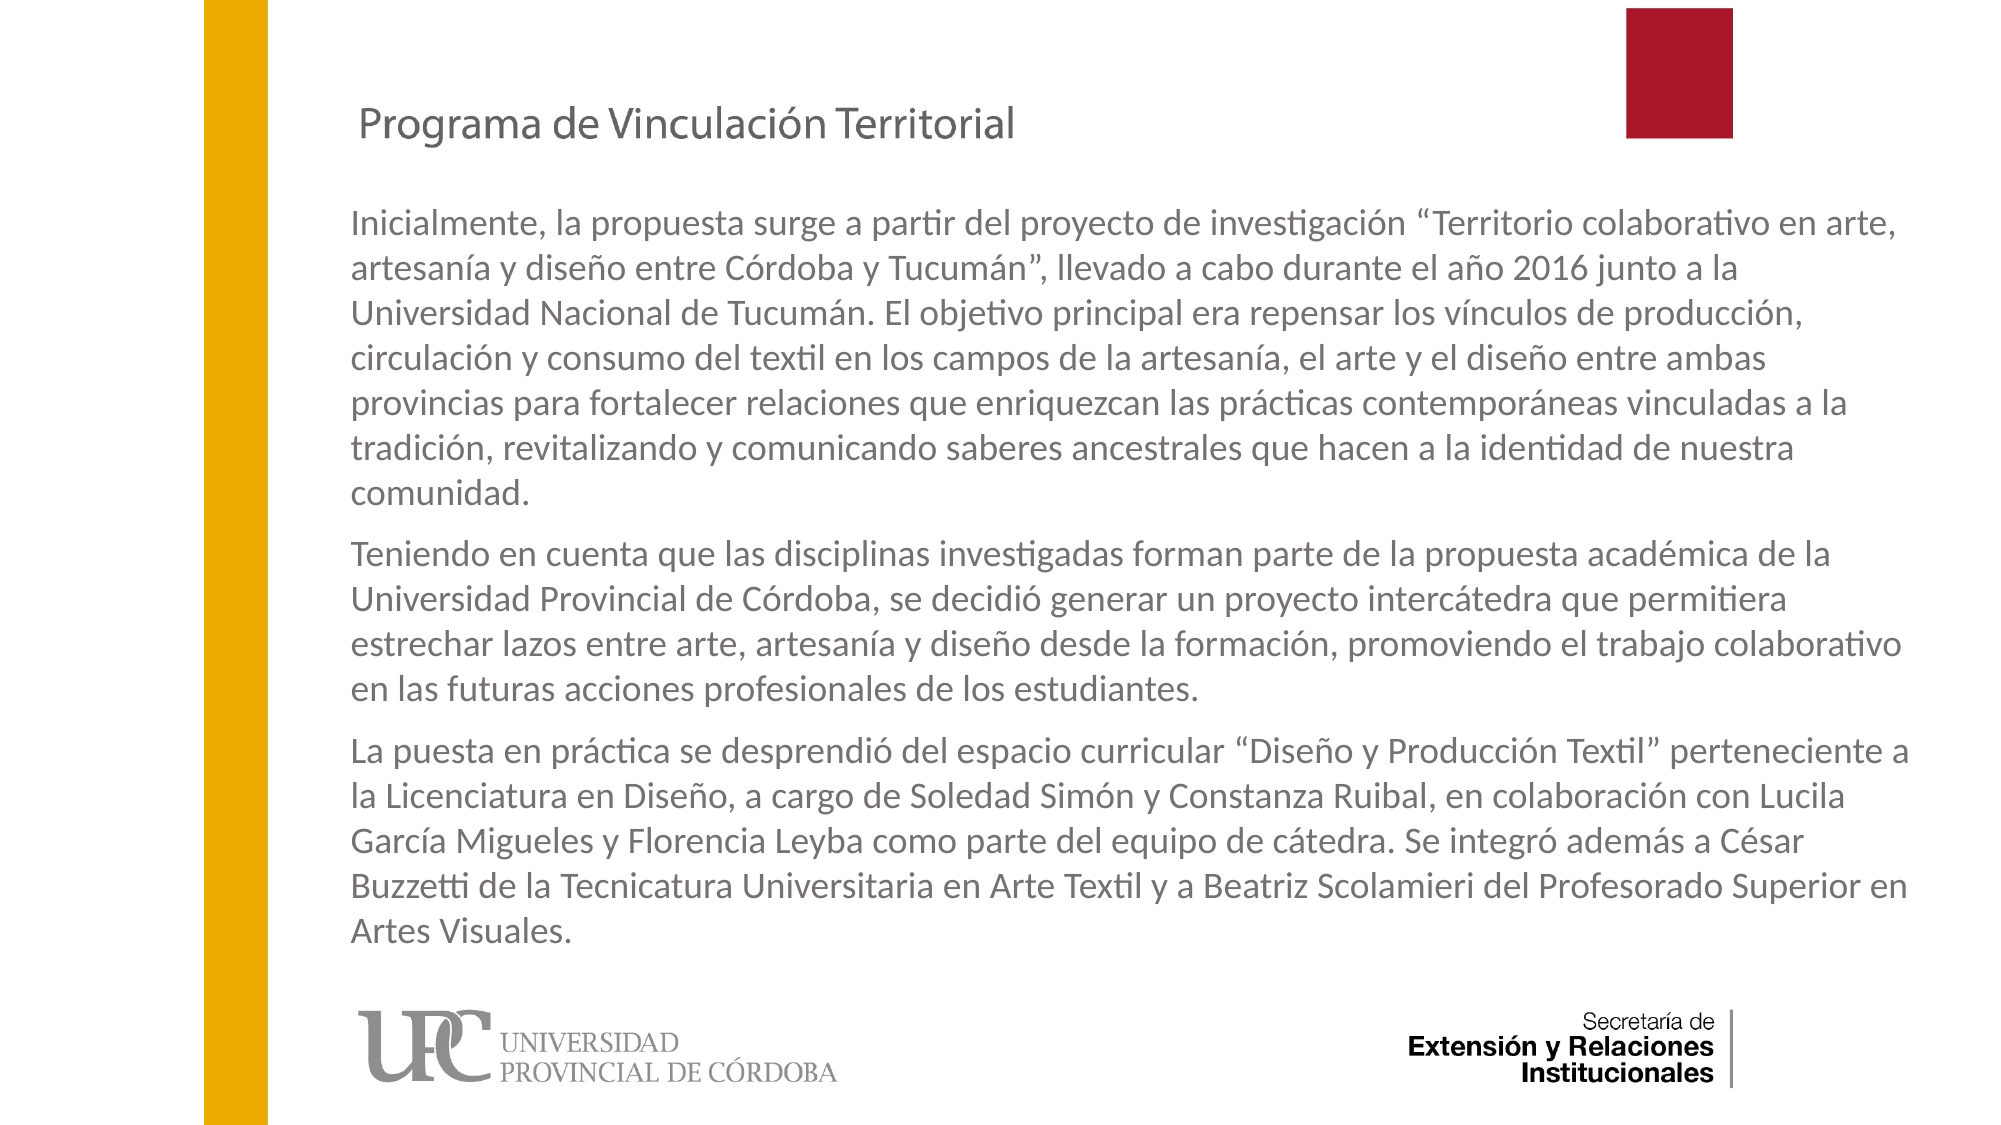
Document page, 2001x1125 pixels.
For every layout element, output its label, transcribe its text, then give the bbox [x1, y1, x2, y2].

text_box Inicialmente, la propuesta surge a partir del proyecto de investigación “Territorio colaborativo en arte, artesanía y diseño entre Córdoba y Tucumán”, llevado a cabo durante el año 2016 junto a la Universidad Nacional de Tucumán. El objetivo principal era repensar los vínculos de producción, circulación y consumo del textil en los campos de la artesanía, el arte y el diseño entre ambas provincias para fortalecer relaciones que enriquezcan las prácticas contemporáneas vinculadas a la tradición, revitalizando y comunicando saberes ancestrales que hacen a la identidad de nuestra comunidad. Teniendo en cuenta que las disciplinas investigadas forman parte de la propuesta académica de la Universidad Provincial de Córdoba, se decidió generar un proyecto intercátedra que permitiera estrechar lazos entre arte, artesanía y diseño desde la formación, promoviendo el trabajo colaborativo en las futuras acciones profesionales de los estudiantes. La puesta en práctica se desprendió del espacio curricular “Diseño y Producción Textil” perteneciente a la Licenciatura en Diseño, a cargo de Soledad Simón y Constanza Ruibal, en colaboración con Lucila García Migueles y Florencia Leyba como parte del equipo de cátedra. Se integró además a César Buzzetti de la Tecnicatura Universitaria en Arte Textil y a Beatriz Scolamieri del Profesorado Superior en Artes Visuales. [1796, 190, 1931, 1066]
picture [204, 0, 1796, 1125]
